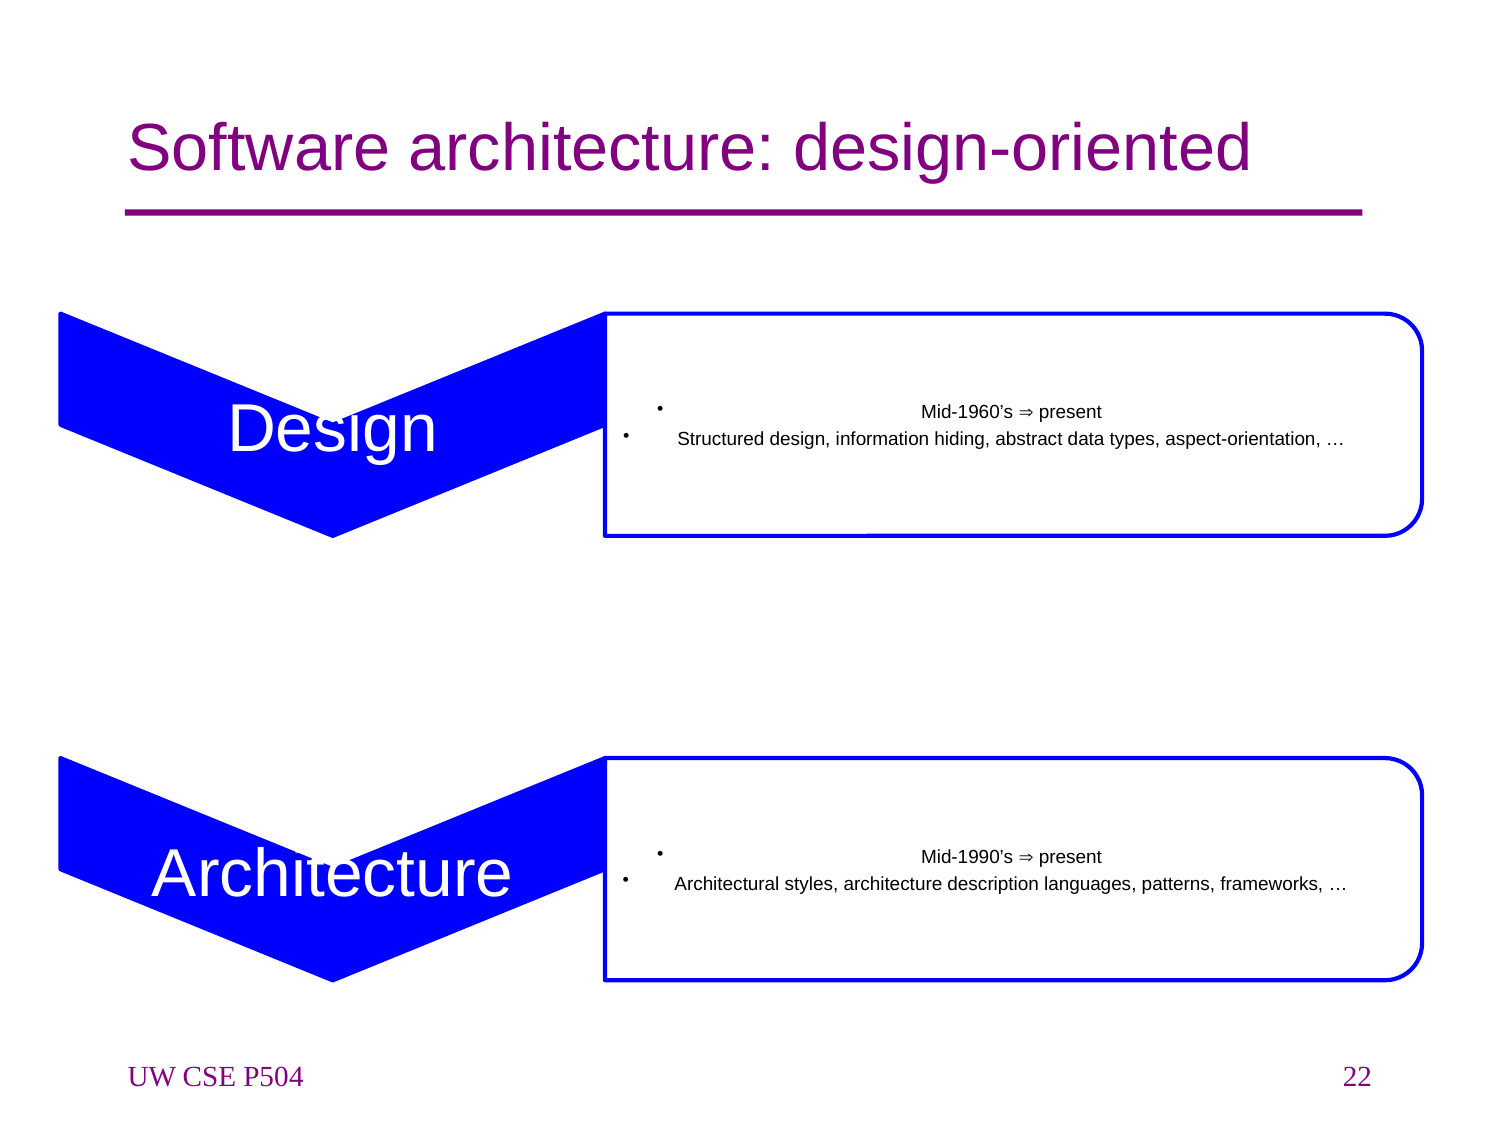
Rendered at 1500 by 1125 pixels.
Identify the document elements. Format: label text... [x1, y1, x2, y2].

title Software architecture: design-oriented [112, 49, 1388, 238]
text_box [60, 313, 1423, 981]
slide_number UW CSE P504 [112, 1049, 426, 1125]
slide_number 22 [1074, 1049, 1388, 1125]
